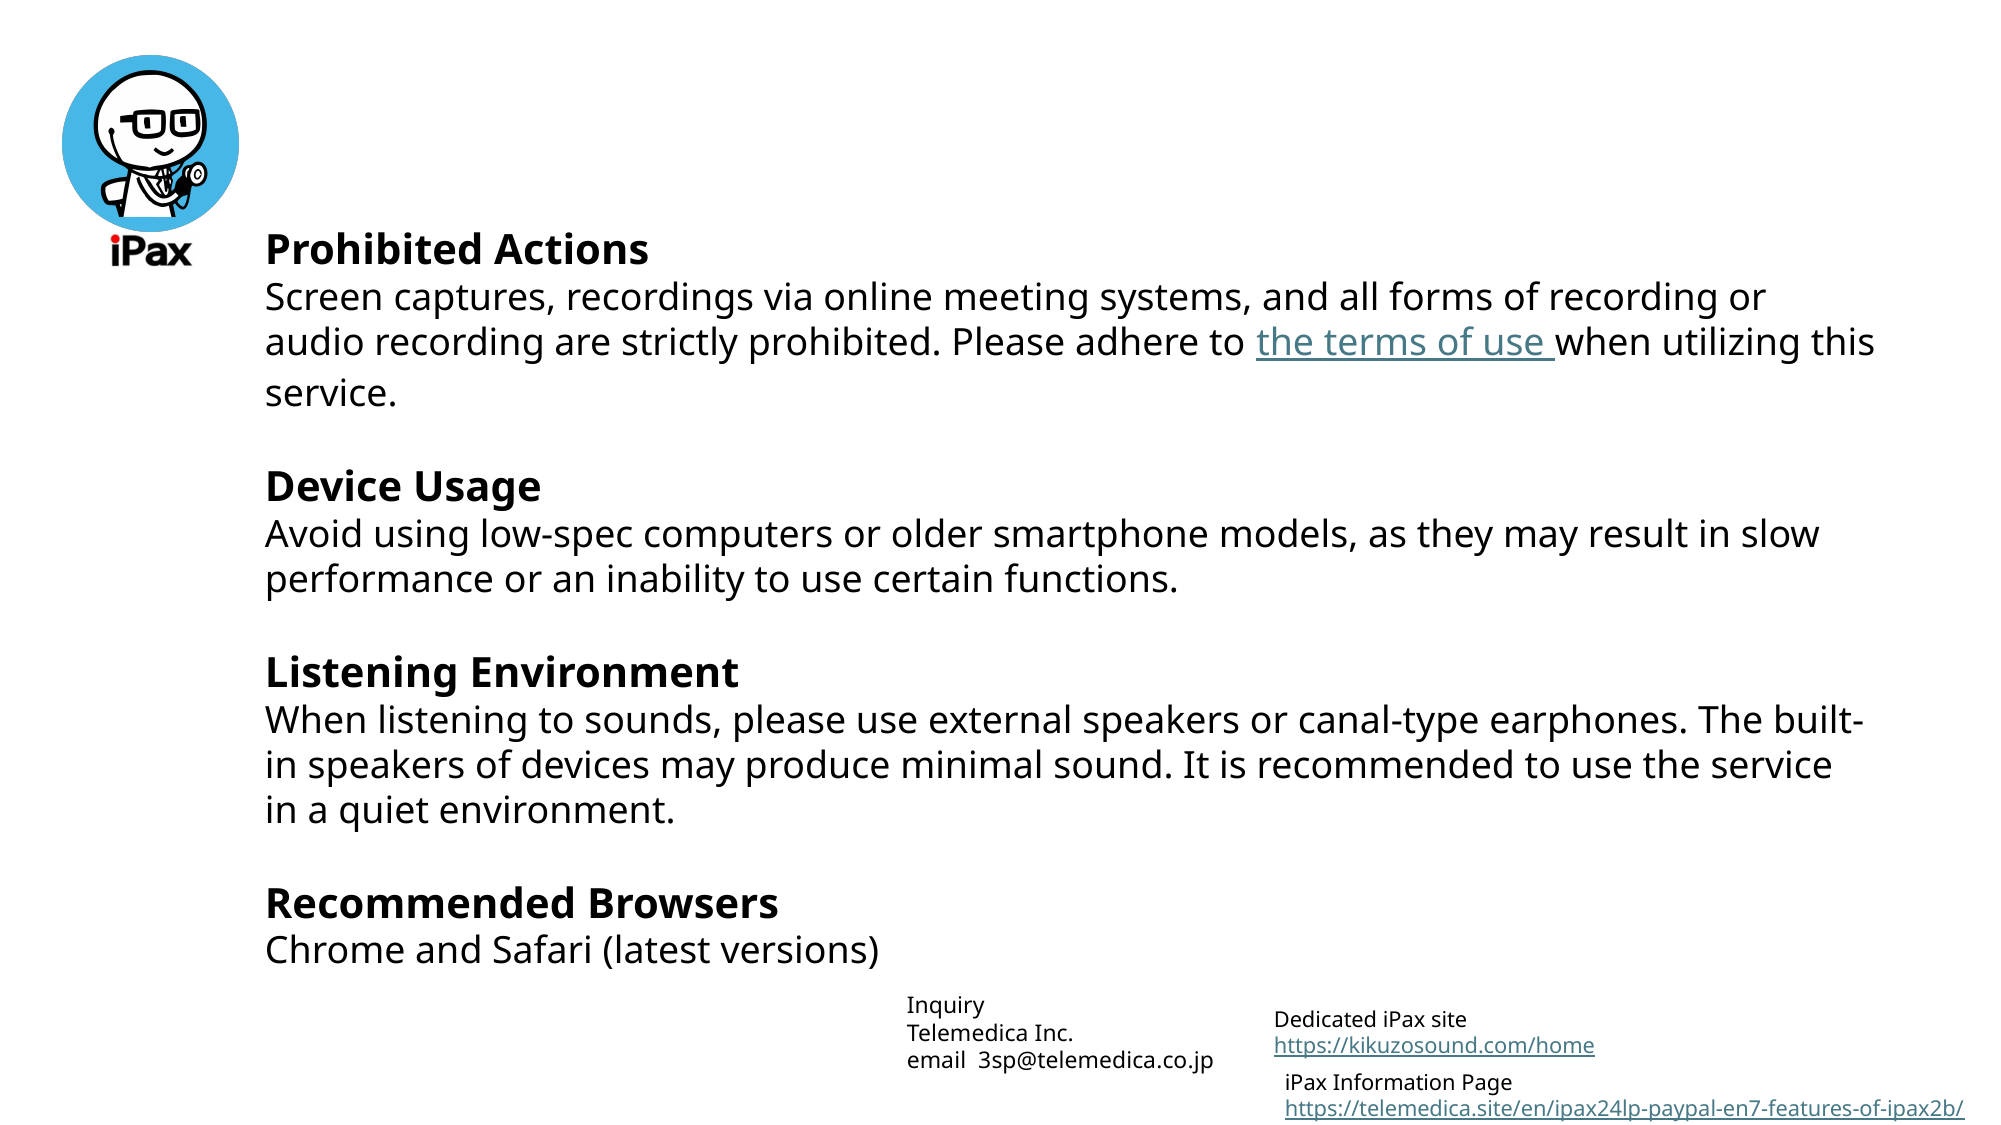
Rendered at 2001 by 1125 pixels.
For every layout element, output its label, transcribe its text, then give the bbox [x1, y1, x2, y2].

text_box Inquiry Telemedica Inc. email 3sp@telemedica.co.jp [892, 983, 1259, 1081]
text_box iPax Information Page https://telemedica.site/en/ipax24lp-paypal-en7-features-of-ipax2b/ [1270, 1061, 1981, 1125]
text_box Prohibited Actions Screen captures, recordings via online meeting systems, and all forms of recording or audio recording are strictly prohibited. Please adhere to the terms of use when utilizing this service. Device Usage Avoid using low-spec computers or older smartphone models, as they may result in slow performance or an inability to use certain functions. Listening Environment When listening to sounds, please use external speakers or canal-type earphones. The built-in speakers of devices may produce minimal sound. It is recommended to use the service in a quiet environment. Recommended Browsers Chrome and Safari (latest versions) [250, 215, 1892, 979]
text_box Dedicated iPax site https://kikuzosound.com/home [1259, 998, 1611, 1069]
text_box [62, 55, 240, 269]
